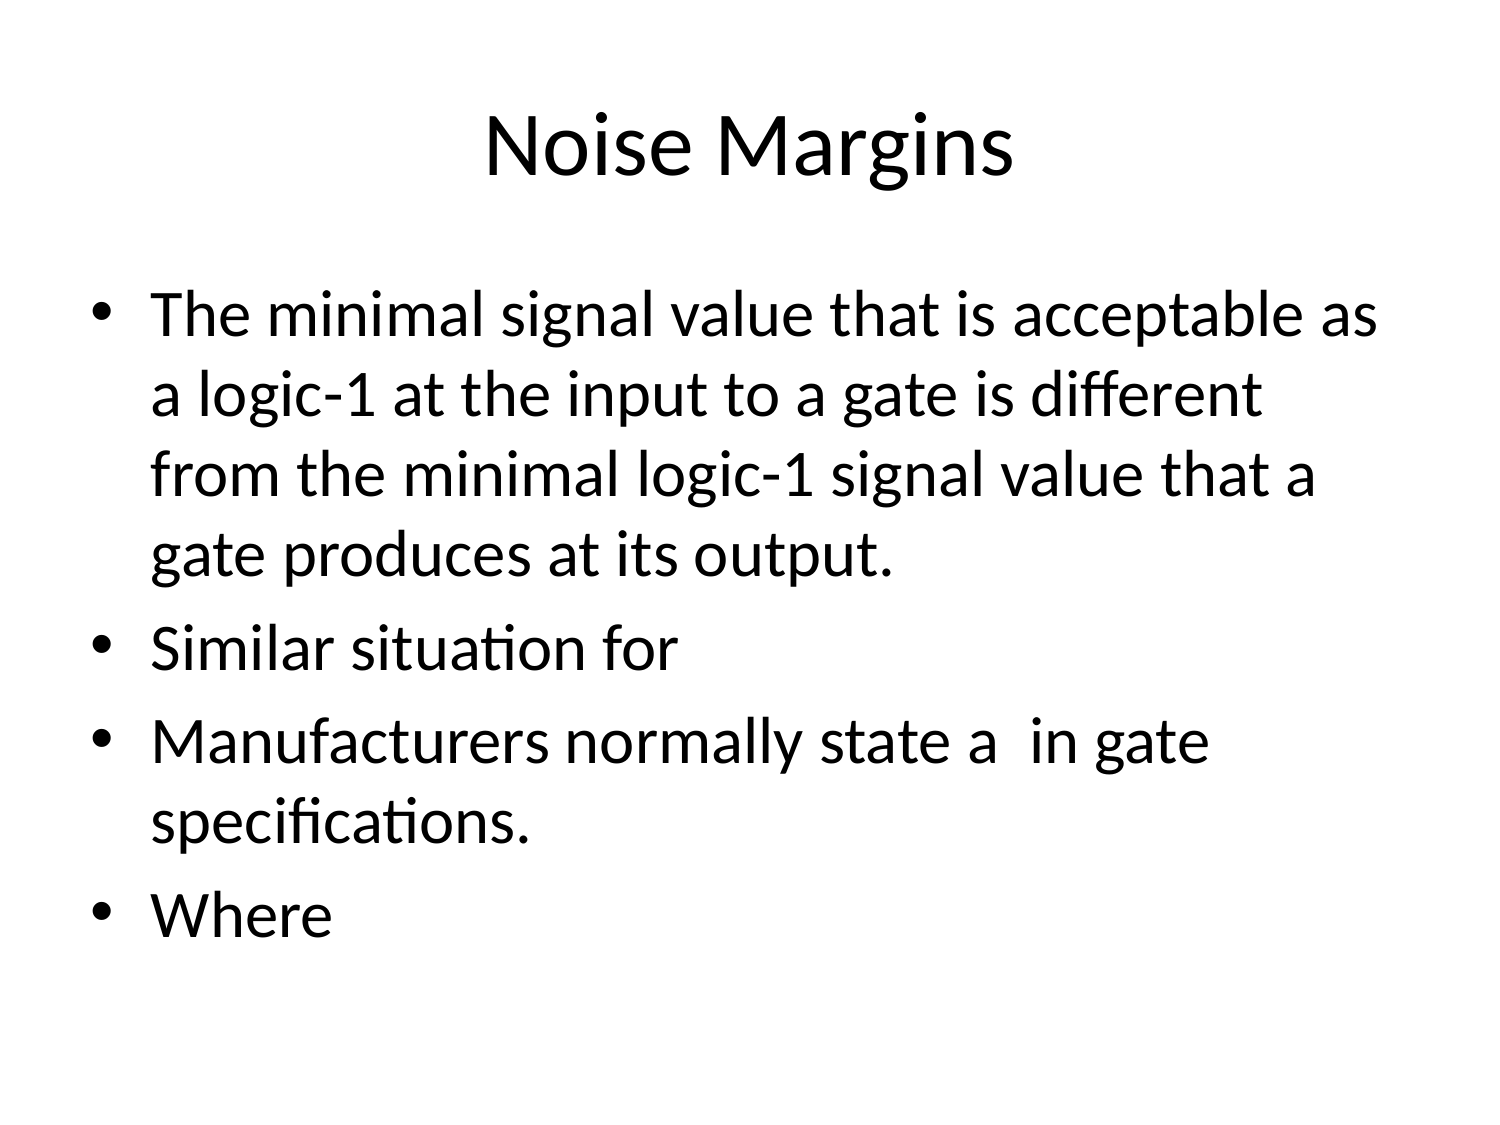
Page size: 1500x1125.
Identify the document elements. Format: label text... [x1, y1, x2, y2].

title Noise Margins [75, 45, 1425, 233]
